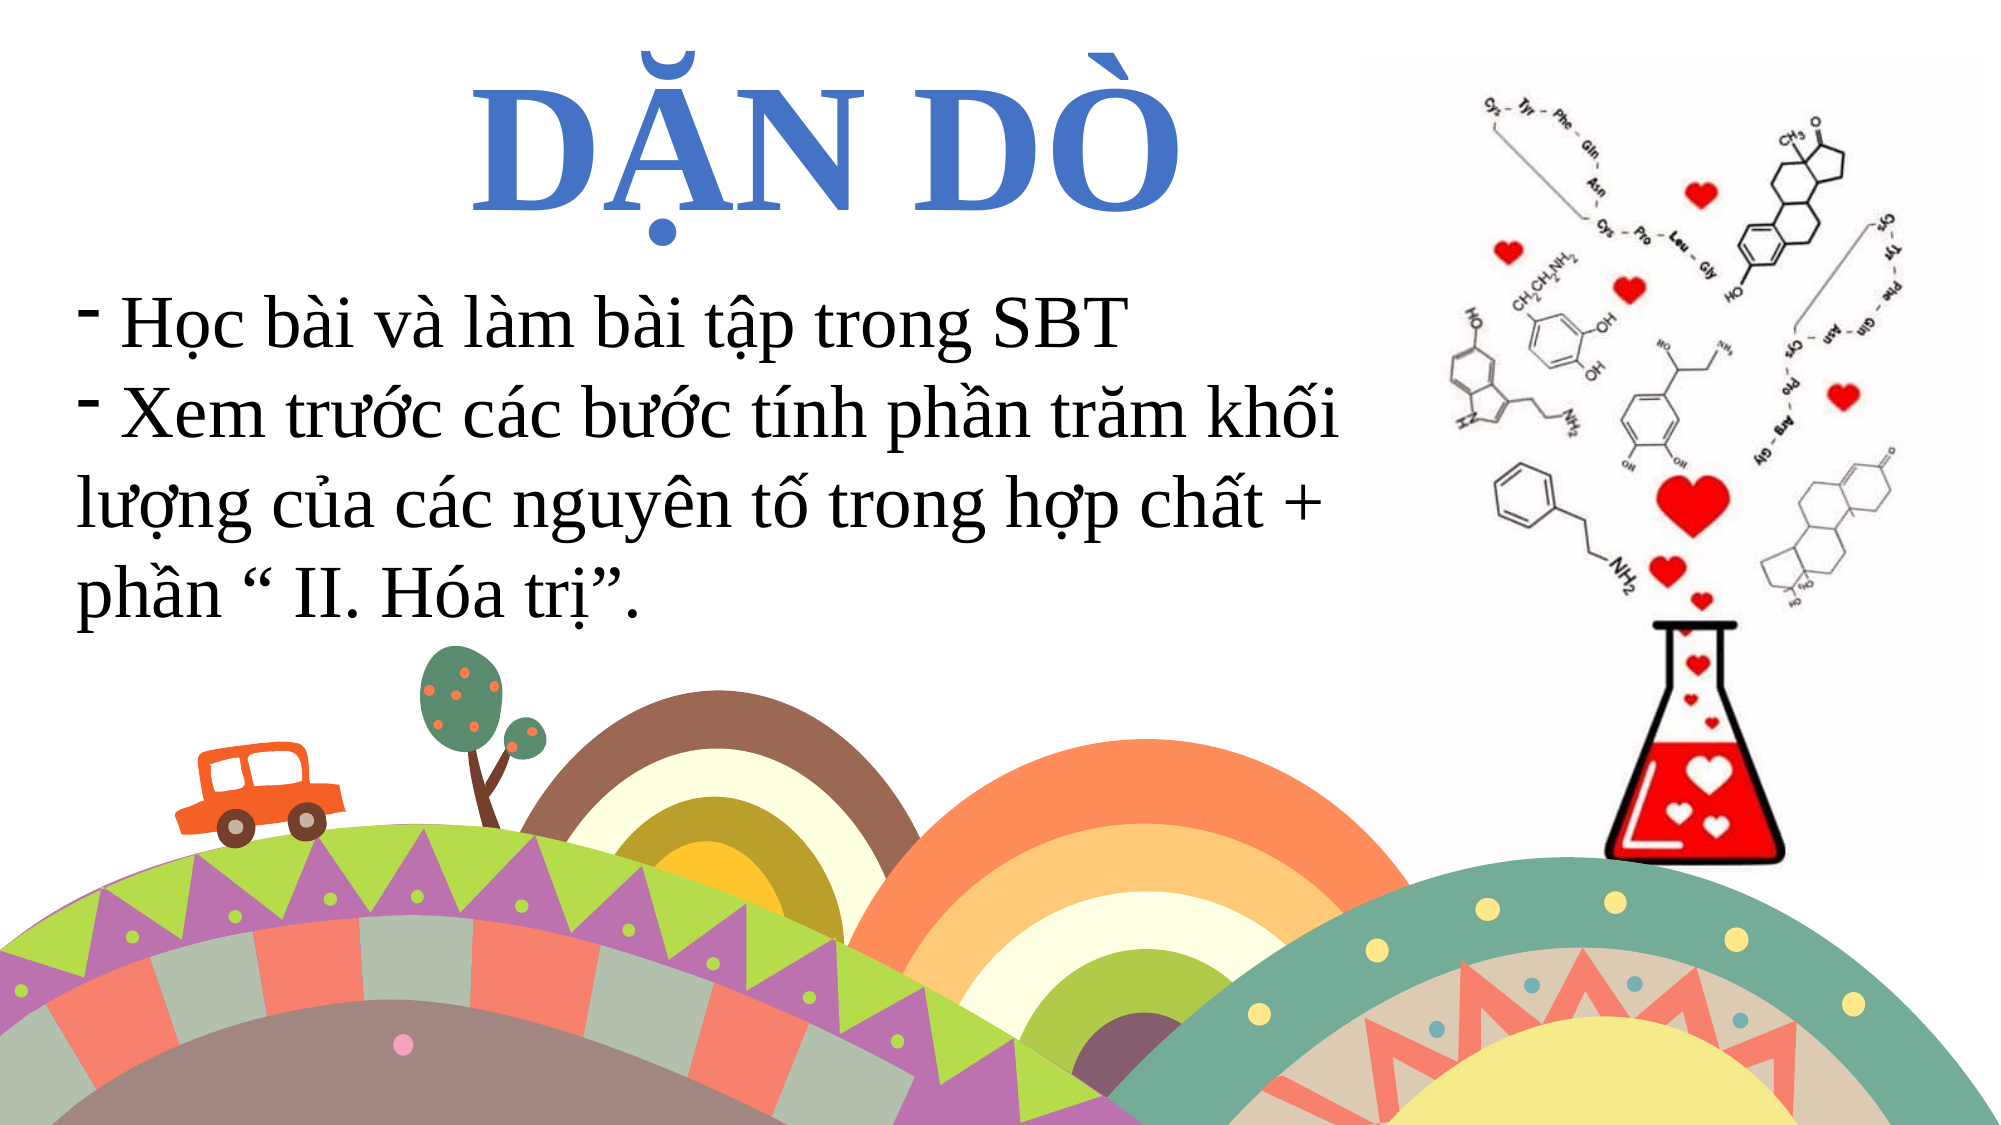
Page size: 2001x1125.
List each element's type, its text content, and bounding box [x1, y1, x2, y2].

text_box Học bài và làm bài tập trong SBT Xem trước các bước tính phần trăm khối lượng của các nguyên tố trong hợp chất + phần “ II. Hóa trị”. [62, 264, 1360, 617]
text_box DẶN DÒ [186, 19, 1472, 255]
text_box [0, 617, 2000, 1125]
picture [1360, 58, 1983, 617]
